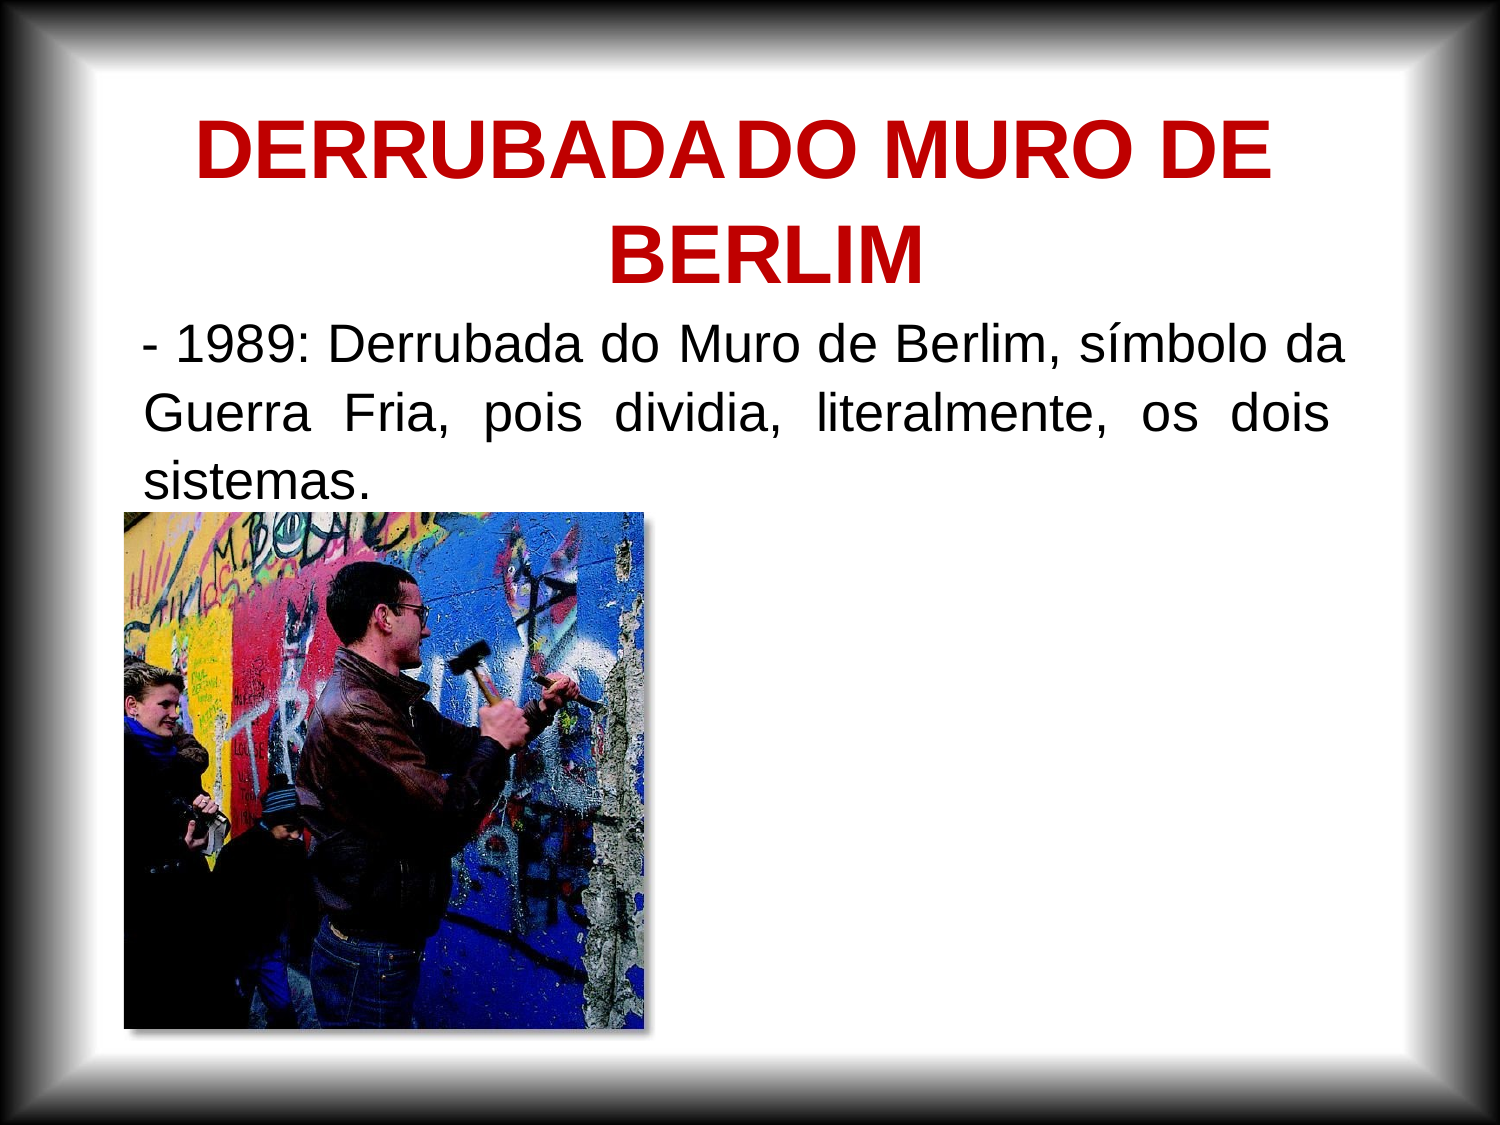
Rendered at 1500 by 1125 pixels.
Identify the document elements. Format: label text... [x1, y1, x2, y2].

text_box [123, 512, 656, 1041]
title DERRUBADA DO MURO DE BERLIM - 1989: Derrubada do Muro de Berlim, símbolo da Guerra Fria, pois dividia, literalmente, os dois sistemas. [141, 88, 1364, 511]
picture [0, 0, 1500, 1125]
